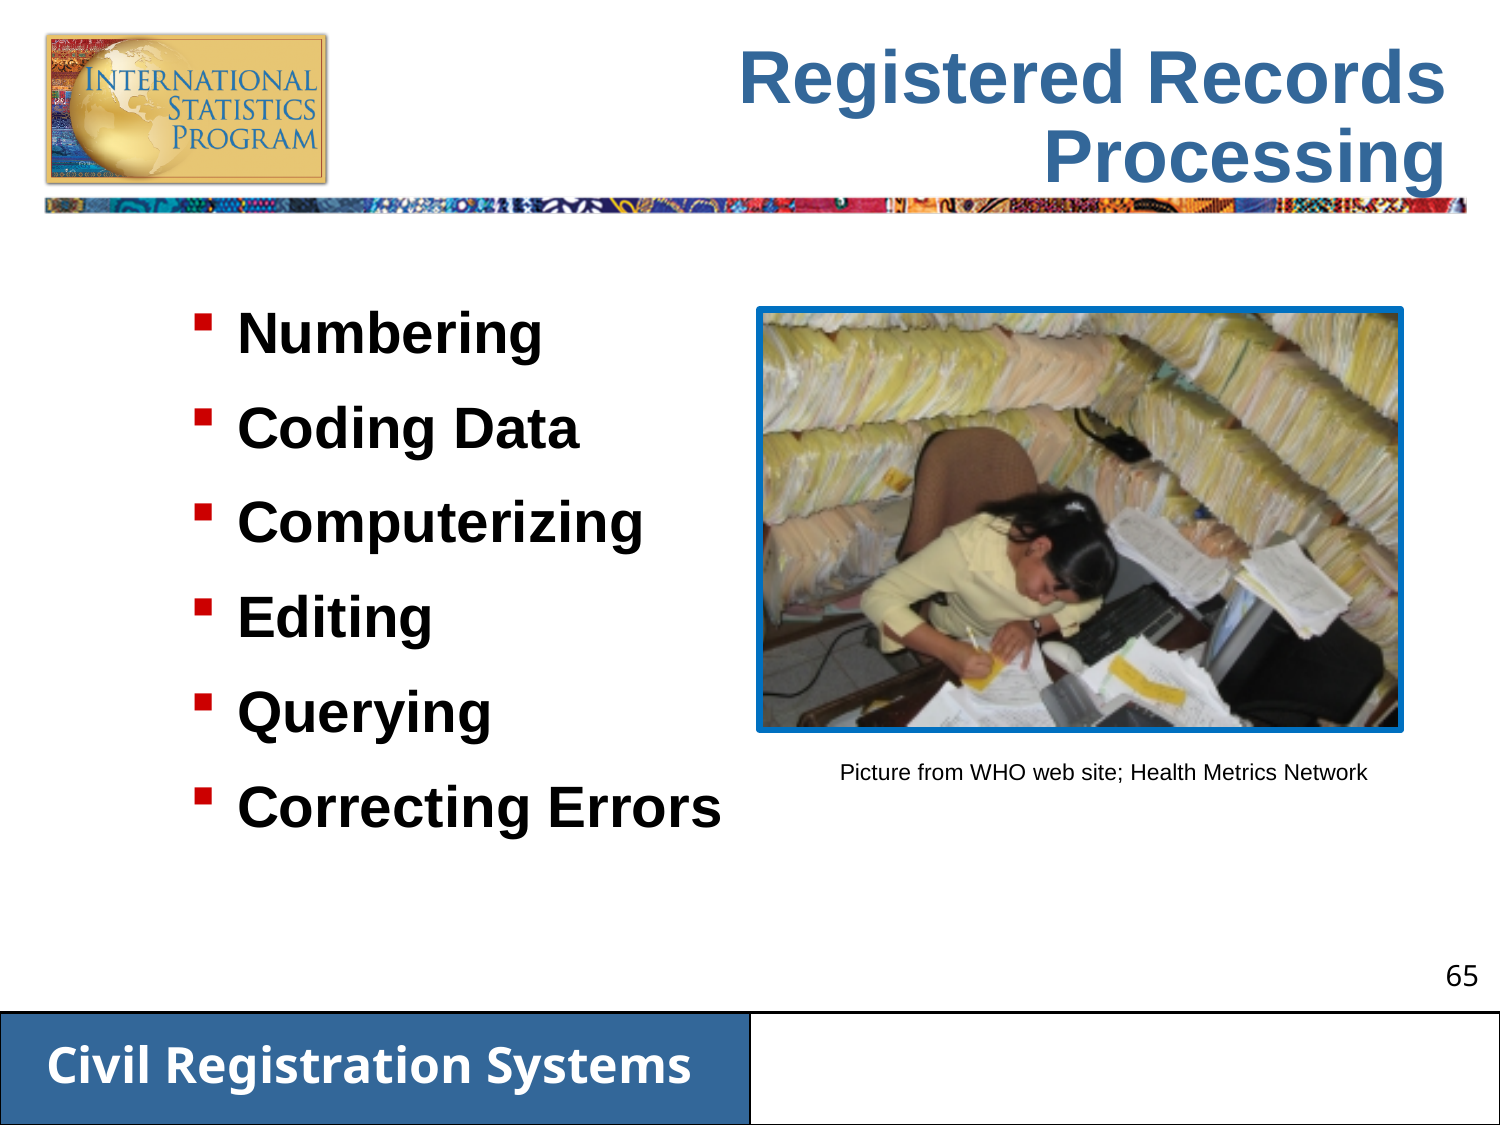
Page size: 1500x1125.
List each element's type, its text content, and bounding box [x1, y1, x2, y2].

picture [1, 1014, 749, 1124]
list Numbering Coding Data Computerizing Editing Querying Correcting Errors [174, 287, 1425, 1005]
text_box Picture from WHO web site; Health Metrics Network [825, 750, 1398, 793]
picture [195, 200, 204, 210]
title Registered Records Processing [112, 37, 1463, 200]
picture [169, 200, 177, 210]
picture [762, 312, 1398, 727]
picture [37, 24, 1481, 219]
